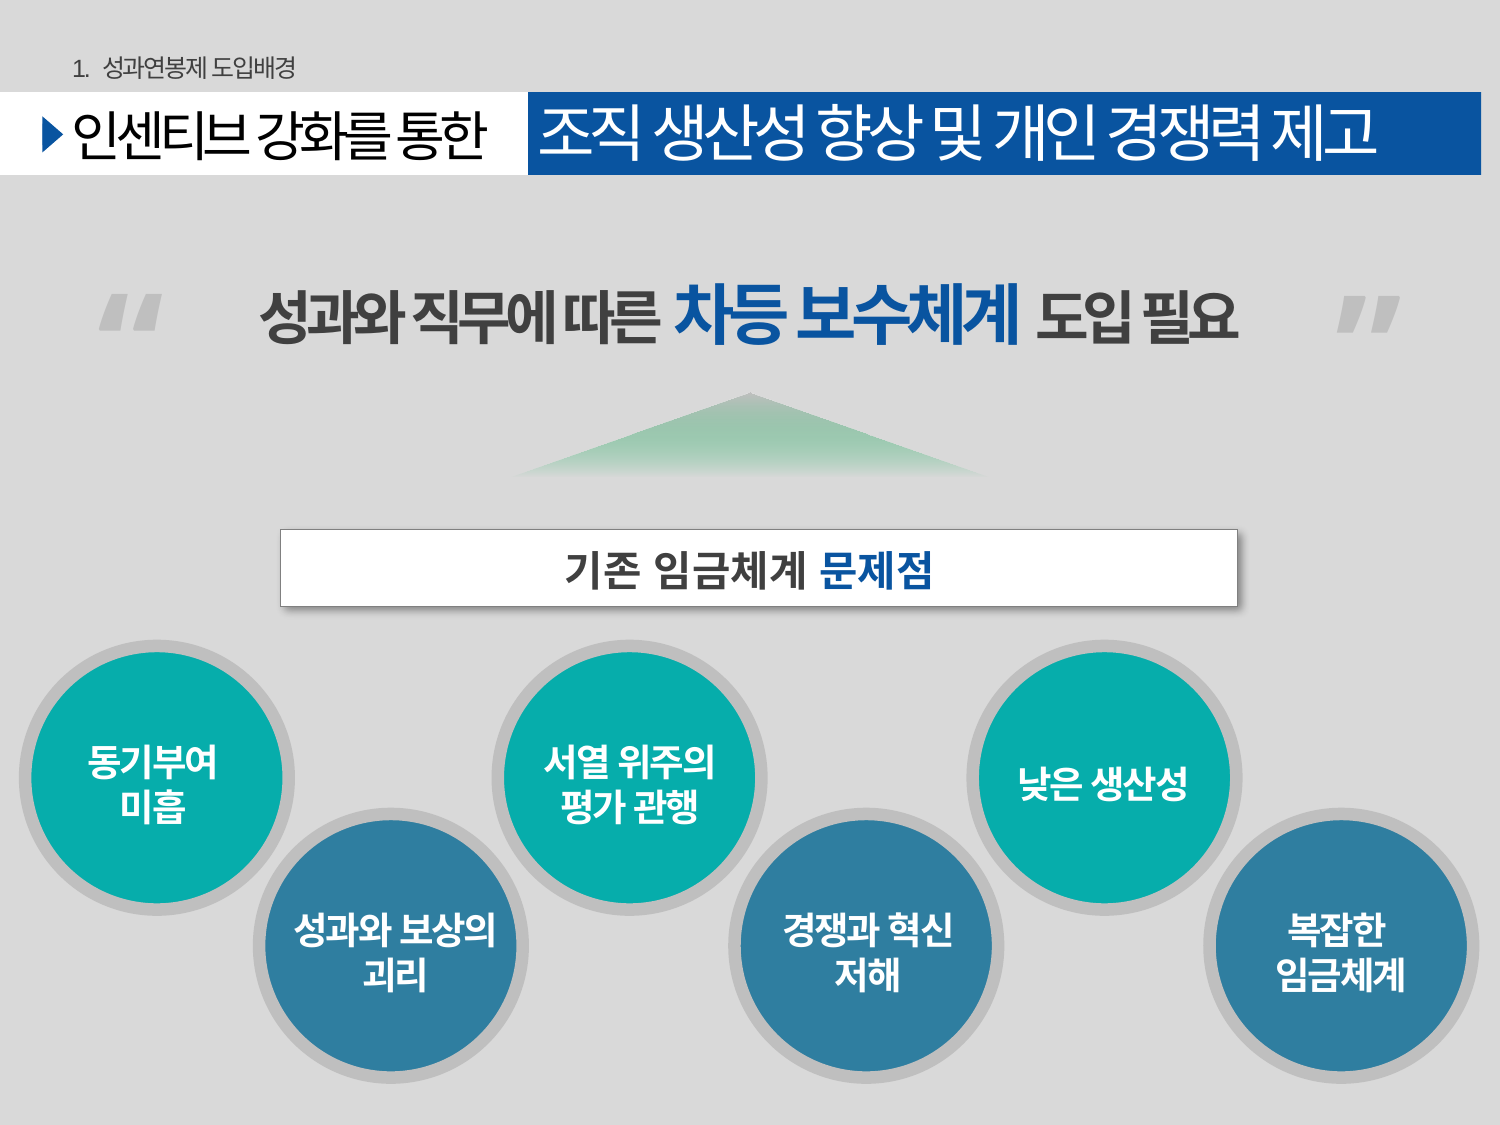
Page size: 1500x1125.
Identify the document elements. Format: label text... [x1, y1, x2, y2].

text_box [489, 645, 771, 910]
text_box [226, 813, 566, 1078]
text_box [510, 392, 990, 478]
text_box [0, 91, 522, 176]
text_box 1. 성과연봉제 도입배경 [57, 45, 371, 91]
text_box “ [82, 244, 180, 440]
text_box ” [1320, 245, 1417, 441]
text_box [42, 116, 64, 153]
text_box 성과와 직무에 따른 차등 보수체계 도입 필요 [180, 265, 1320, 361]
text_box 인센티브 강화를 통한 [56, 94, 522, 175]
text_box 조직 생산성 향상 및 개인 경쟁력 제고 [522, 86, 1500, 176]
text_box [1171, 813, 1500, 1078]
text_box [280, 529, 1238, 607]
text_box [12, 645, 294, 910]
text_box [934, 645, 1274, 910]
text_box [698, 813, 1038, 1078]
